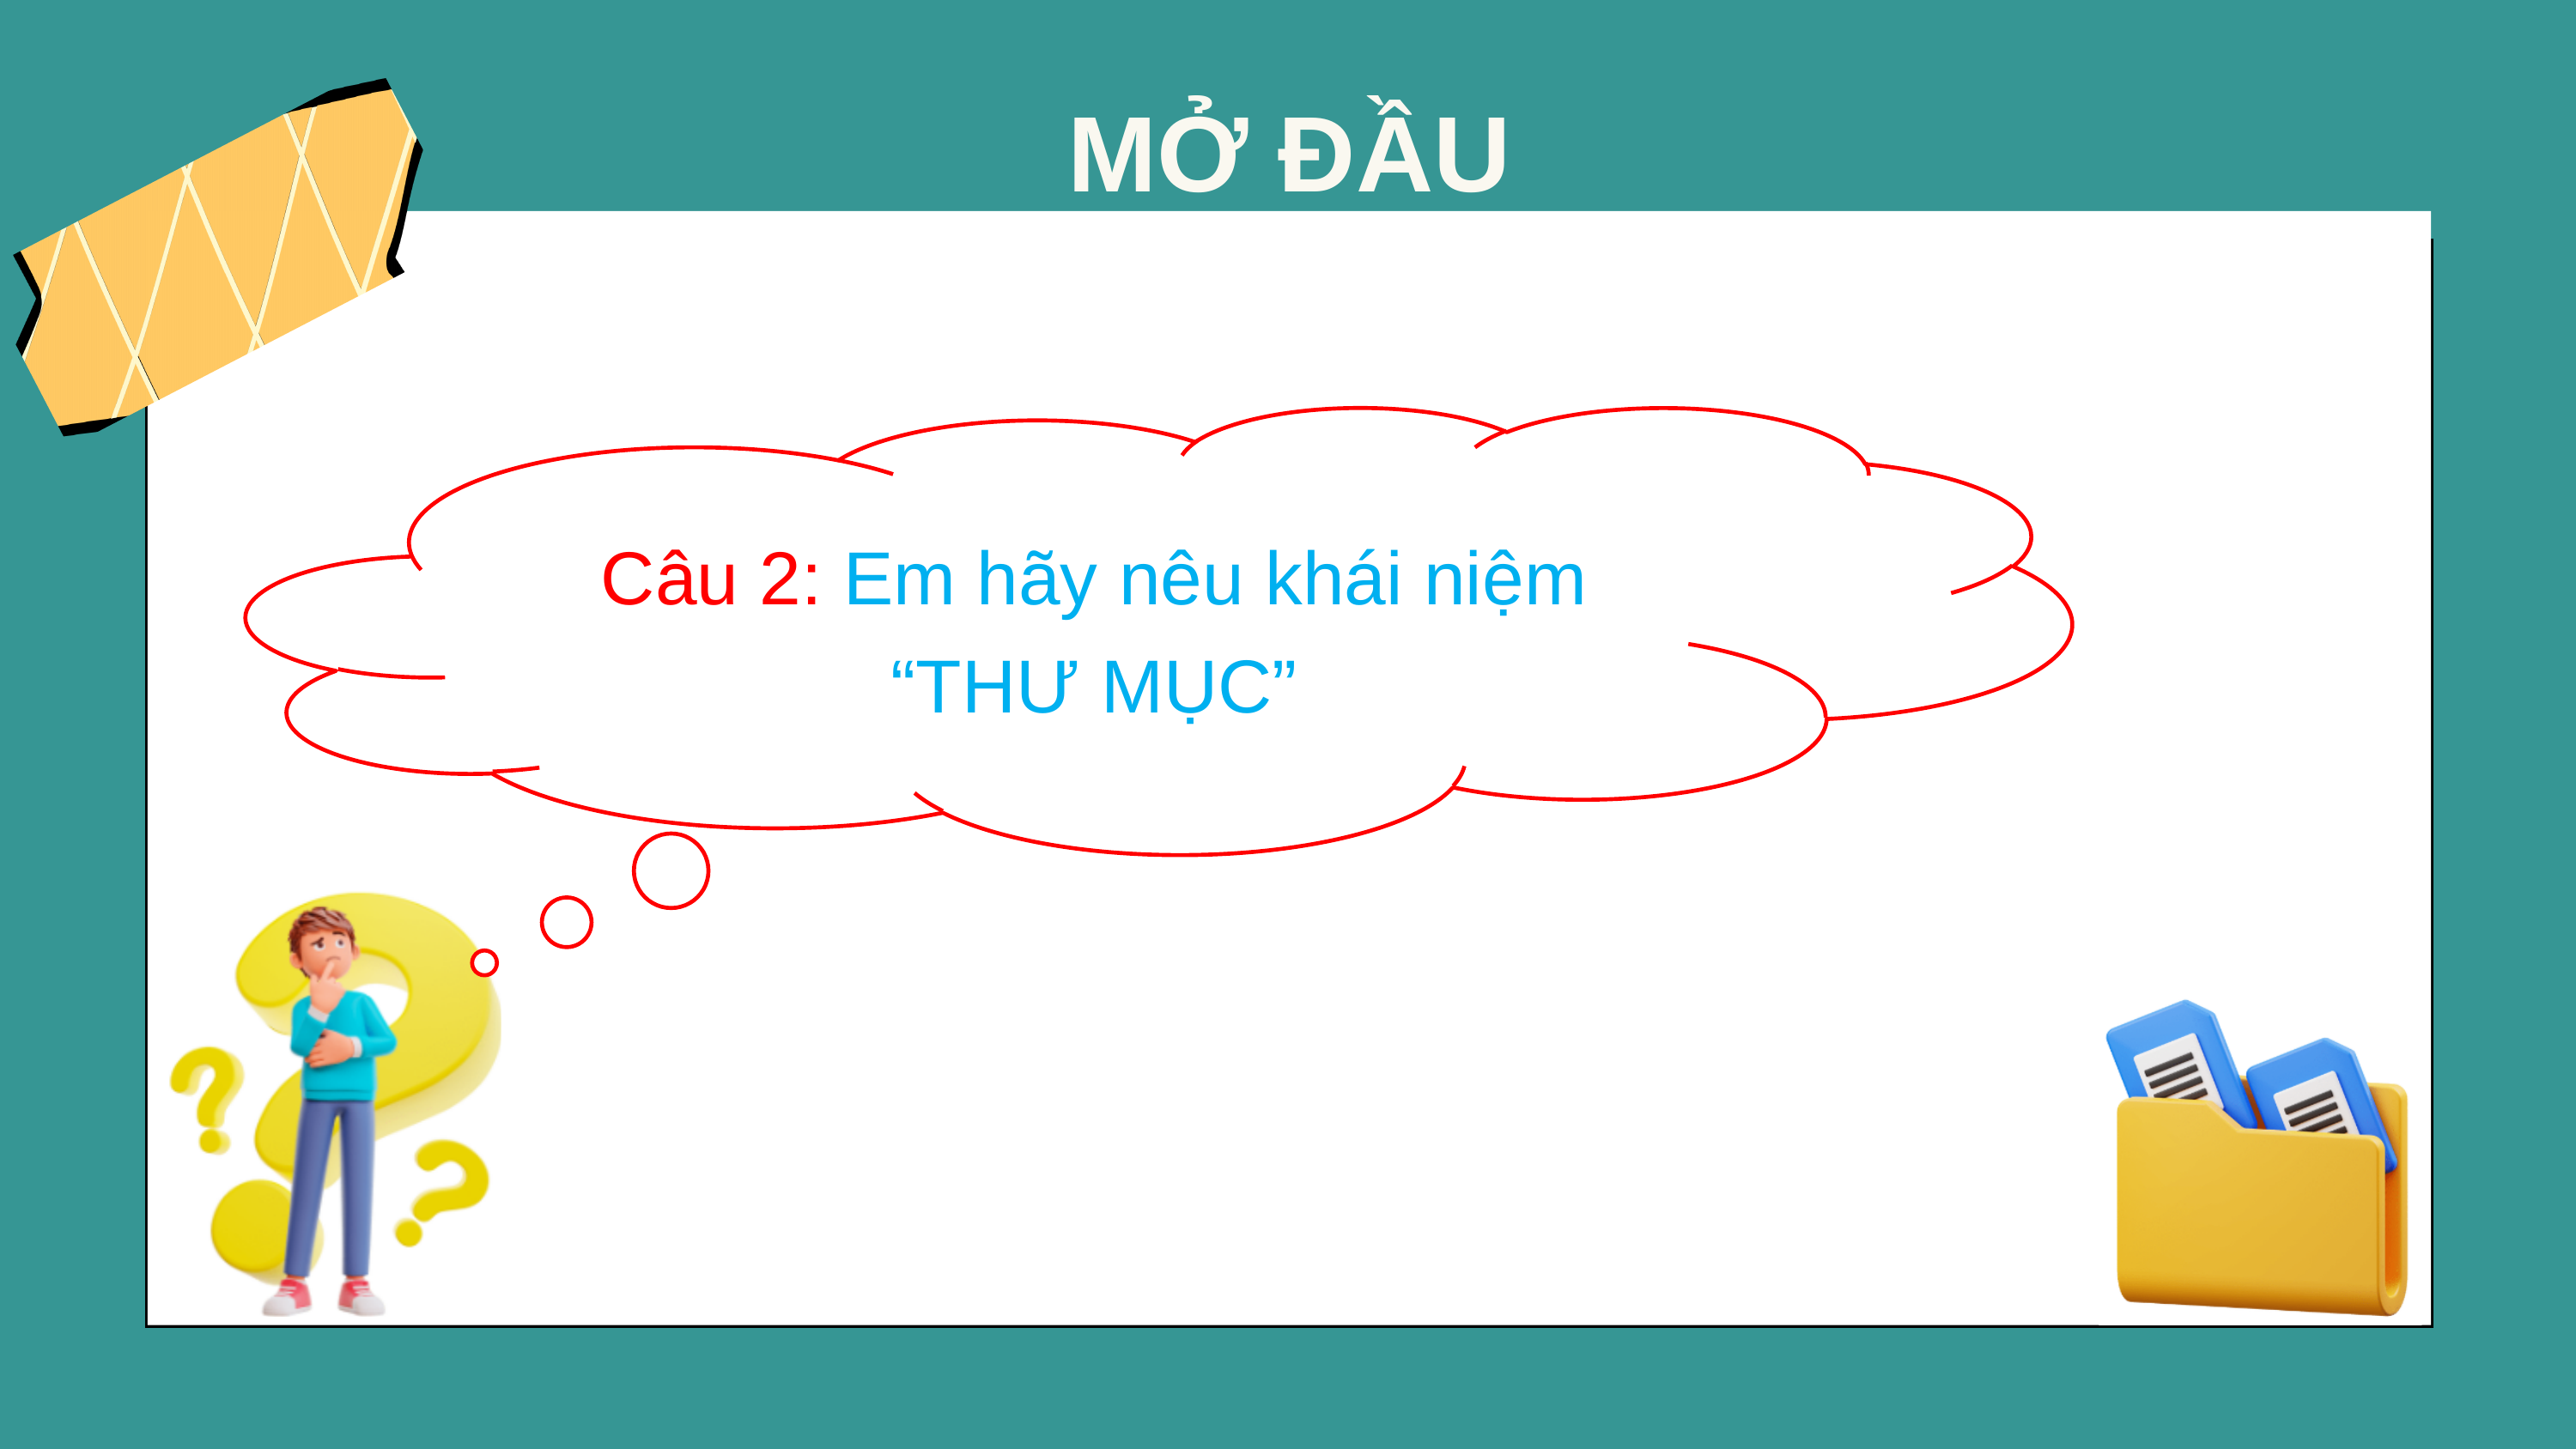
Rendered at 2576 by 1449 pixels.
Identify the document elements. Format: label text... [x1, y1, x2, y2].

picture [2099, 992, 2422, 1325]
picture [149, 877, 501, 1317]
text_box [0, 64, 470, 447]
text_box MỞ ĐẦU [379, 25, 2200, 214]
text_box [147, 240, 2432, 1325]
